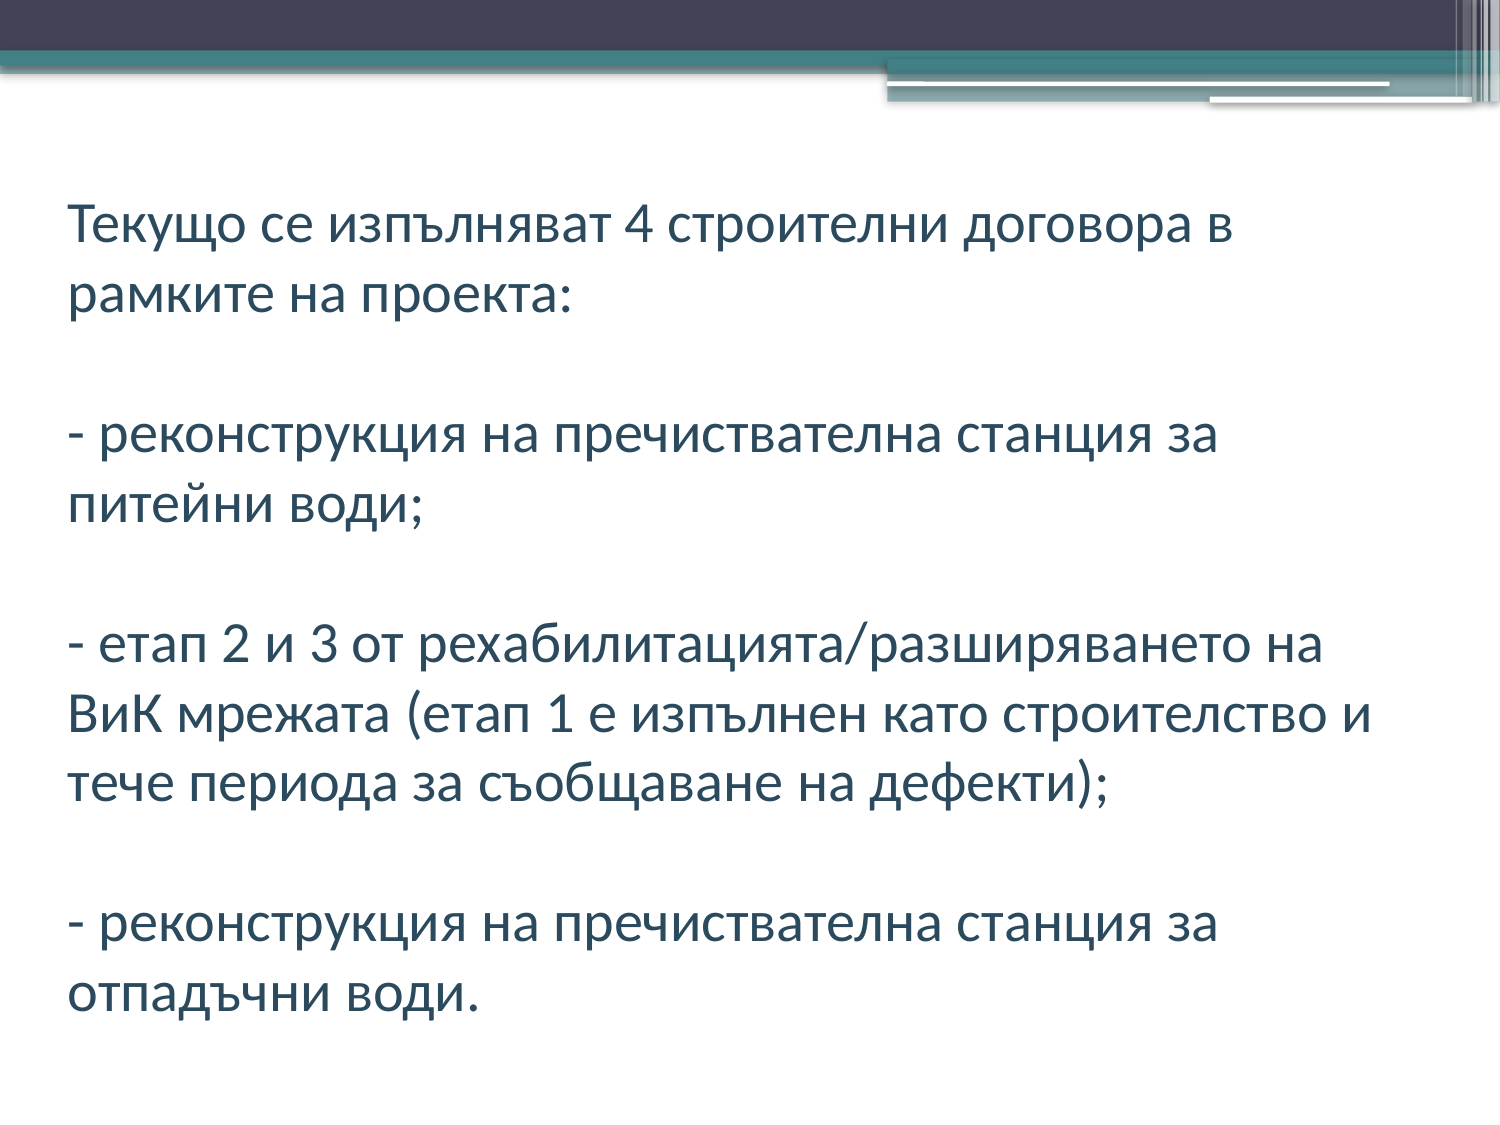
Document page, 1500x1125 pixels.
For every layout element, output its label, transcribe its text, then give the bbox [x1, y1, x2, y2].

title Текущо се изпълняват 4 строителни договора в рамките на проекта: - реконструкция на пречиствателна станция за питейни води; - етап 2 и 3 от рехабилитацията/разширяването на ВиК мрежата (етап 1 е изпълнен като строителство и тече периода за съобщаване на дефекти); - реконструкция на пречиствателна станция за отпадъчни води. [53, 137, 1436, 1071]
